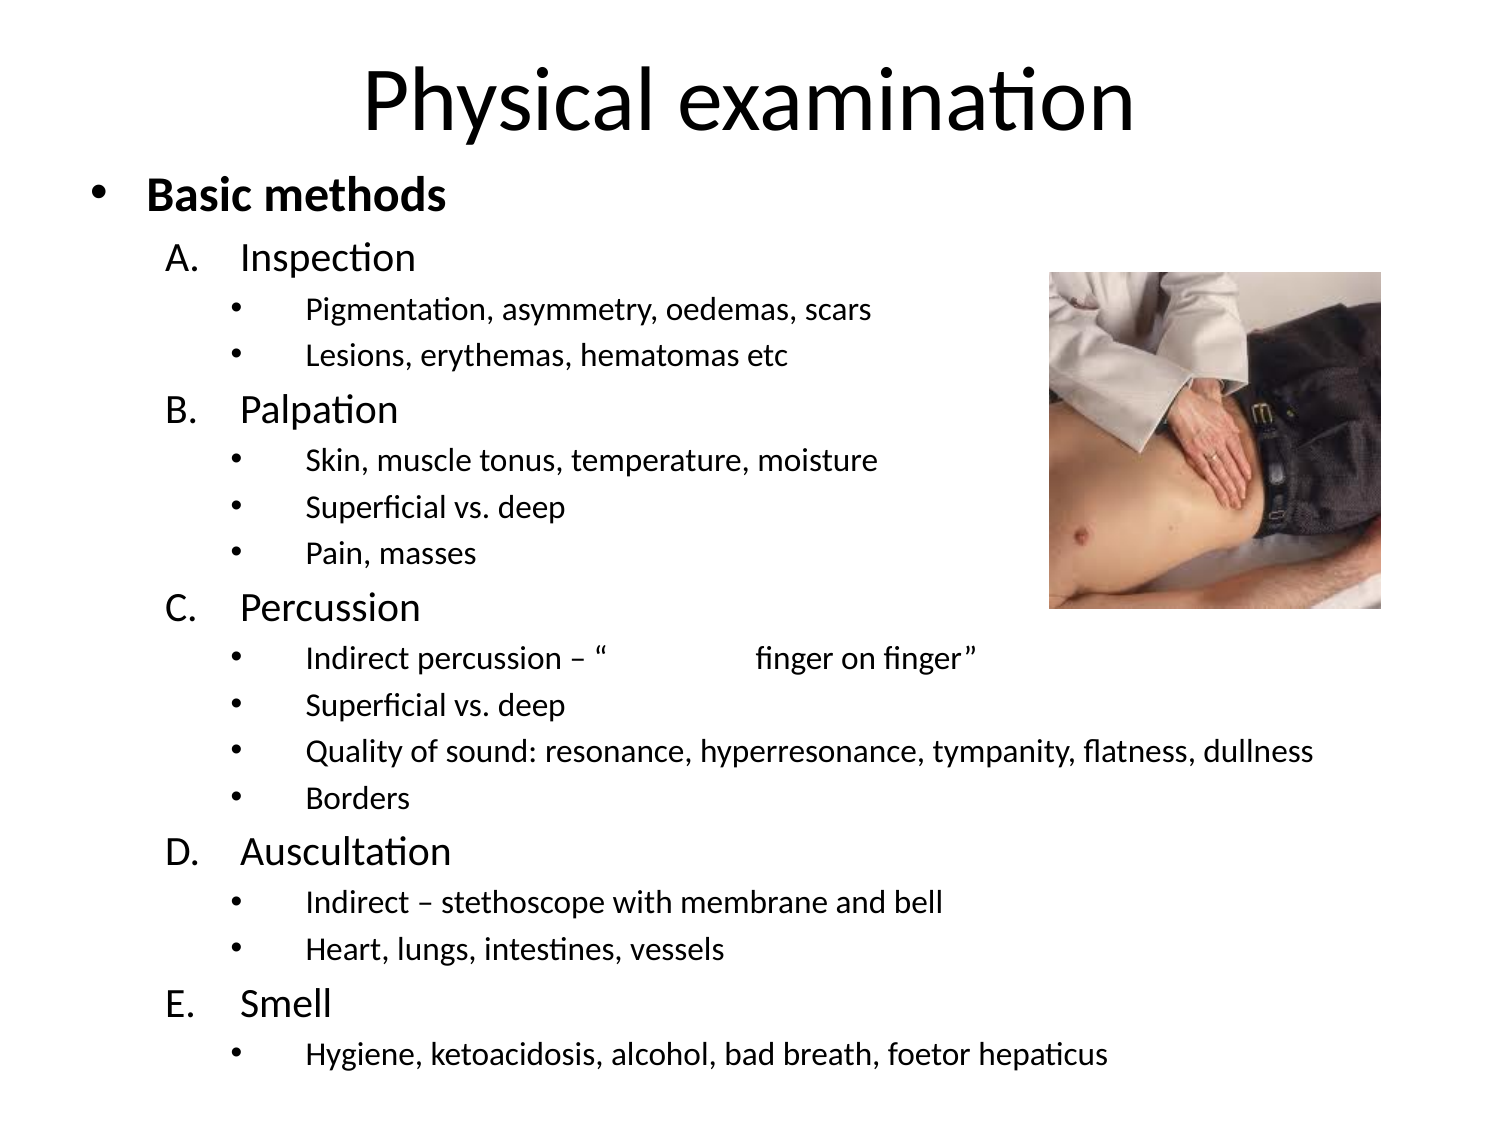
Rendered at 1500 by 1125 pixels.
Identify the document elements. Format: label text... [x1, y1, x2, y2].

title Physical examination [75, 0, 1425, 154]
list Basic methods Inspection Pigmentation, asymmetry, oedemas, scars Lesions, erythemas, hematomas etc Palpation Skin, muscle tonus, temperature, moisture Superficial vs. deep Pain, masses Percussion Indirect percussion – “ finger on finger” Superficial vs. deep Quality of sound: resonance, hyperresonance, tympanity, flatness, dullness Borders Auscultation Indirect – stethoscope with membrane and bell Heart, lungs, intestines, vessels Smell Hygiene, ketoacidosis, alcohol, bad breath, foetor hepaticus [75, 154, 1425, 1086]
picture [1048, 272, 1381, 609]
